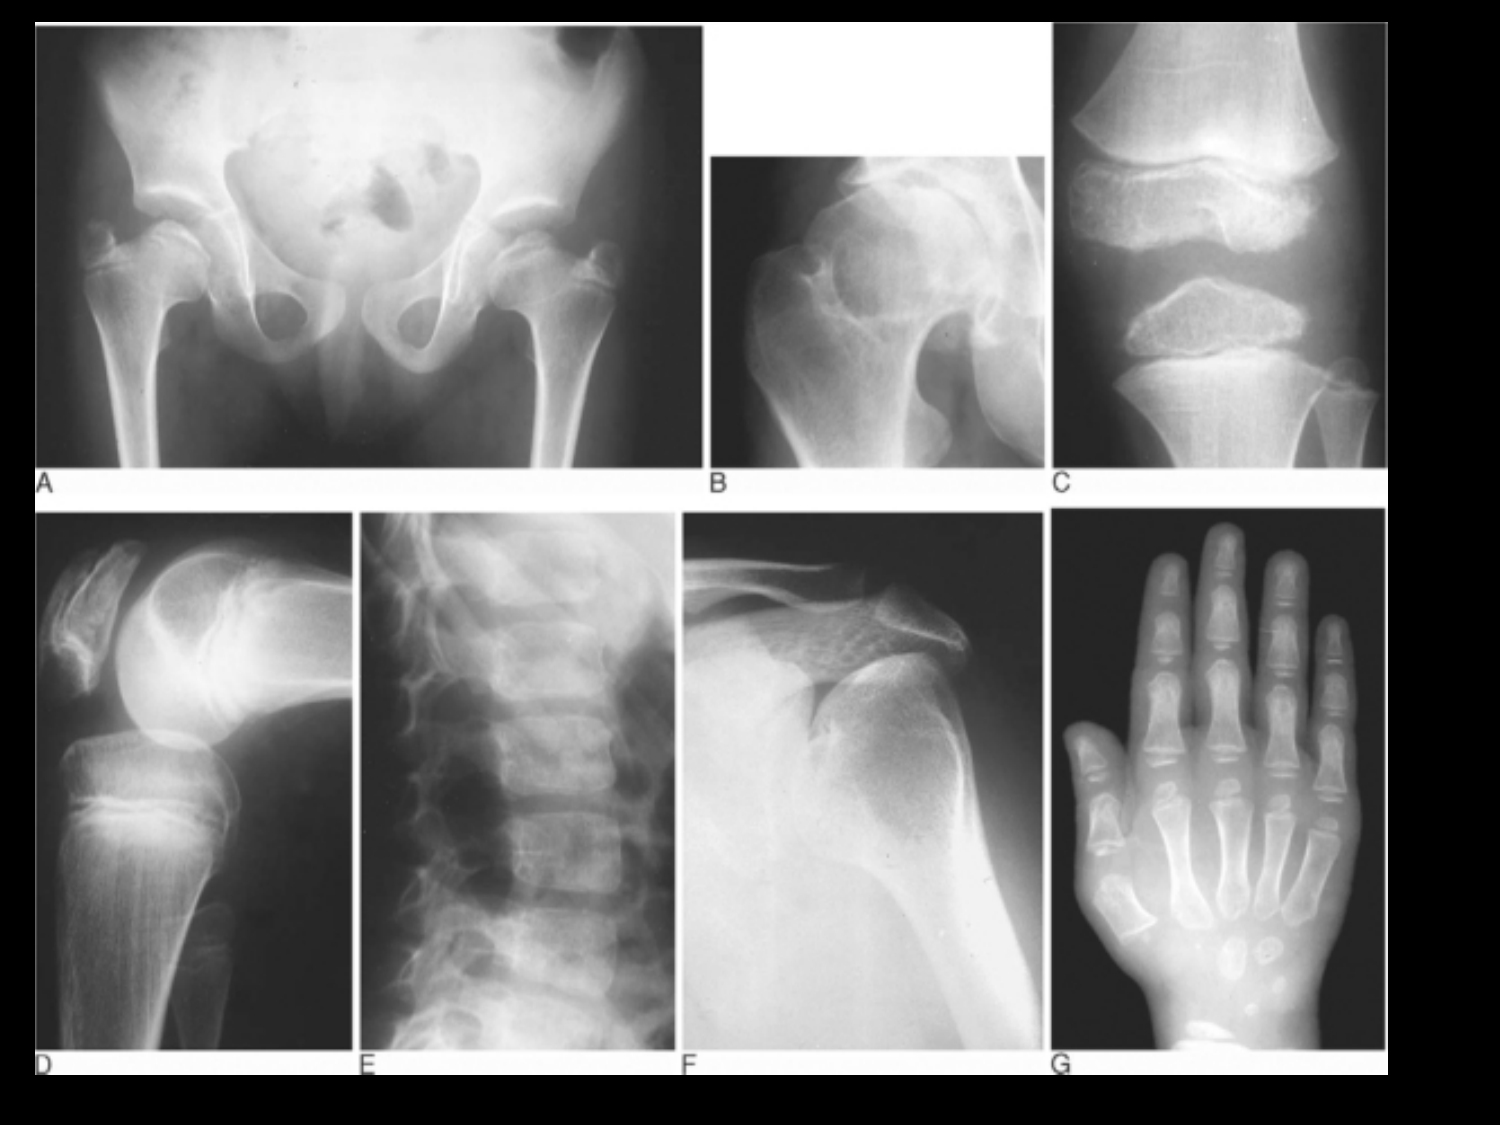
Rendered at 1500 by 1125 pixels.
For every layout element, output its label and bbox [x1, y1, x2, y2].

list [35, 22, 1388, 1076]
